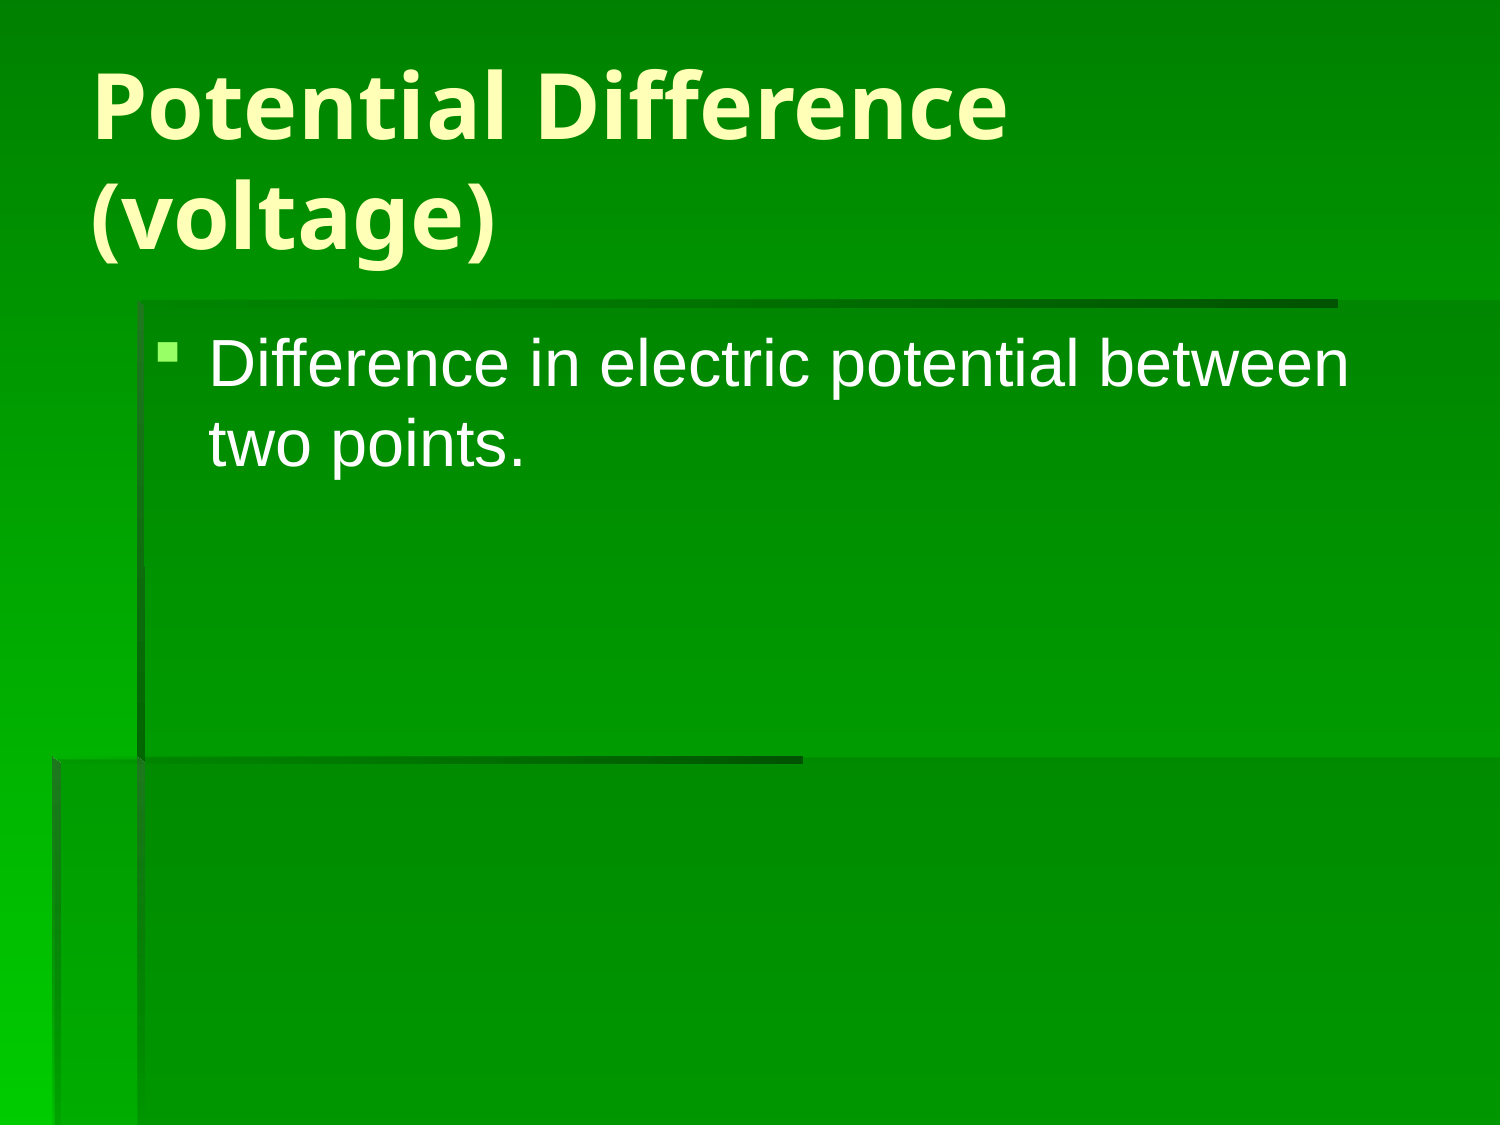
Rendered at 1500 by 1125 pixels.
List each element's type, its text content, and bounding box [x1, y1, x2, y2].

list Difference in electric potential between two points. [137, 312, 1451, 1000]
title Potential Difference (voltage) [75, 40, 1451, 275]
